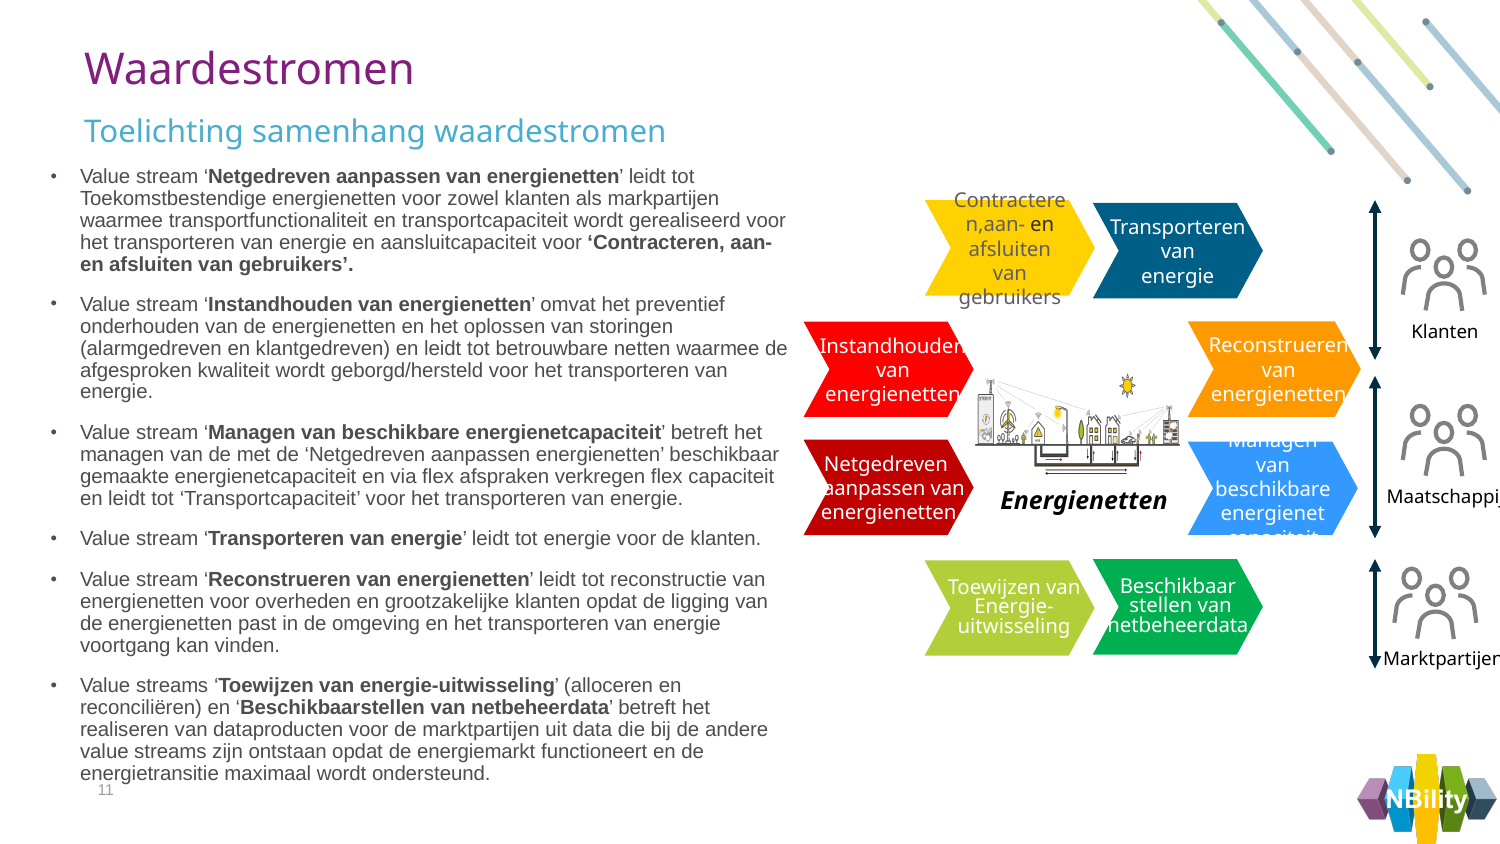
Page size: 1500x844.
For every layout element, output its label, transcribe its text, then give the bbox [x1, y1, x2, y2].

text_box Toewijzen van Energie- uitwisseling [924, 560, 1095, 656]
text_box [1402, 405, 1485, 477]
text_box Value stream ‘Netgedreven aanpassen van energienetten’ leidt tot Toekomstbestendige energienetten voor zowel klanten als markpartijen waarmee transportfunctionaliteit en transportcapaciteit wordt gerealiseerd voor het transporteren van energie en aansluitcapaciteit voor ‘Contracteren, aan- en afsluiten van gebruikers’. Value stream ‘Instandhouden van energienetten’ omvat het preventief onderhouden van de energienetten en het oplossen van storingen (alarmgedreven en klantgedreven) en leidt tot betrouwbare netten waarmee de afgesproken kwaliteit wordt geborgd/hersteld voor het transporteren van energie. Value stream ‘Managen van beschikbare energienetcapaciteit’ betreft het managen van de met de ‘Netgedreven aanpassen energienetten’ beschikbaar gemaakte energienetcapaciteit en via flex afspraken verkregen flex capaciteit en leidt tot ‘Transportcapaciteit’ voor het transporteren van energie. Value stream ‘Transporteren van energie’ leidt tot energie voor de klanten. Value stream ‘Reconstrueren van energienetten’ leidt tot reconstructie van energienetten voor overheden en grootzakelijke klanten opdat de ligging van de energienetten past in de omgeving en het transporteren van energie voortgang kan vinden. Value streams ‘Toewijzen van energie-uitwisseling’ (alloceren en reconciliëren) en ‘Beschikbaarstellen van netbeheerdata’ betreft het realiseren van dataproducten voor de marktpartijen uit data die bij de andere value streams zijn ontstaan opdat de energiemarkt functioneert en de energietransitie maximaal wordt ondersteund. [50, 166, 794, 726]
text_box Instandhouden van energienetten [803, 321, 974, 417]
text_box Reconstrueren van energienetten [1187, 321, 1361, 417]
text_box Toelichting samenhang waardestromen [84, 103, 1287, 134]
text_box P.C. [0, 0, 1500, 844]
text_box Klanten [1396, 312, 1494, 350]
title Waardestromen [84, 44, 1415, 153]
text_box Netgedreven aanpassen van energienetten [803, 439, 974, 536]
text_box Energienetten [985, 477, 1183, 522]
picture [975, 372, 1180, 487]
text_box Contracteren,aan- en afsluiten van gebruikers [924, 200, 1095, 296]
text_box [1402, 240, 1485, 311]
text_box Marktpartijen [1368, 639, 1500, 677]
text_box Transporteren van energie [1092, 202, 1263, 299]
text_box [1394, 568, 1477, 639]
text_box Beschikbaar stellen van netbeheerdata [1092, 559, 1263, 655]
text_box Managen van beschikbare energienet capaciteit [1187, 441, 1358, 535]
picture [1357, 754, 1499, 844]
slide_number 11 [97, 779, 157, 815]
text_box Maatschappij [1377, 477, 1500, 515]
